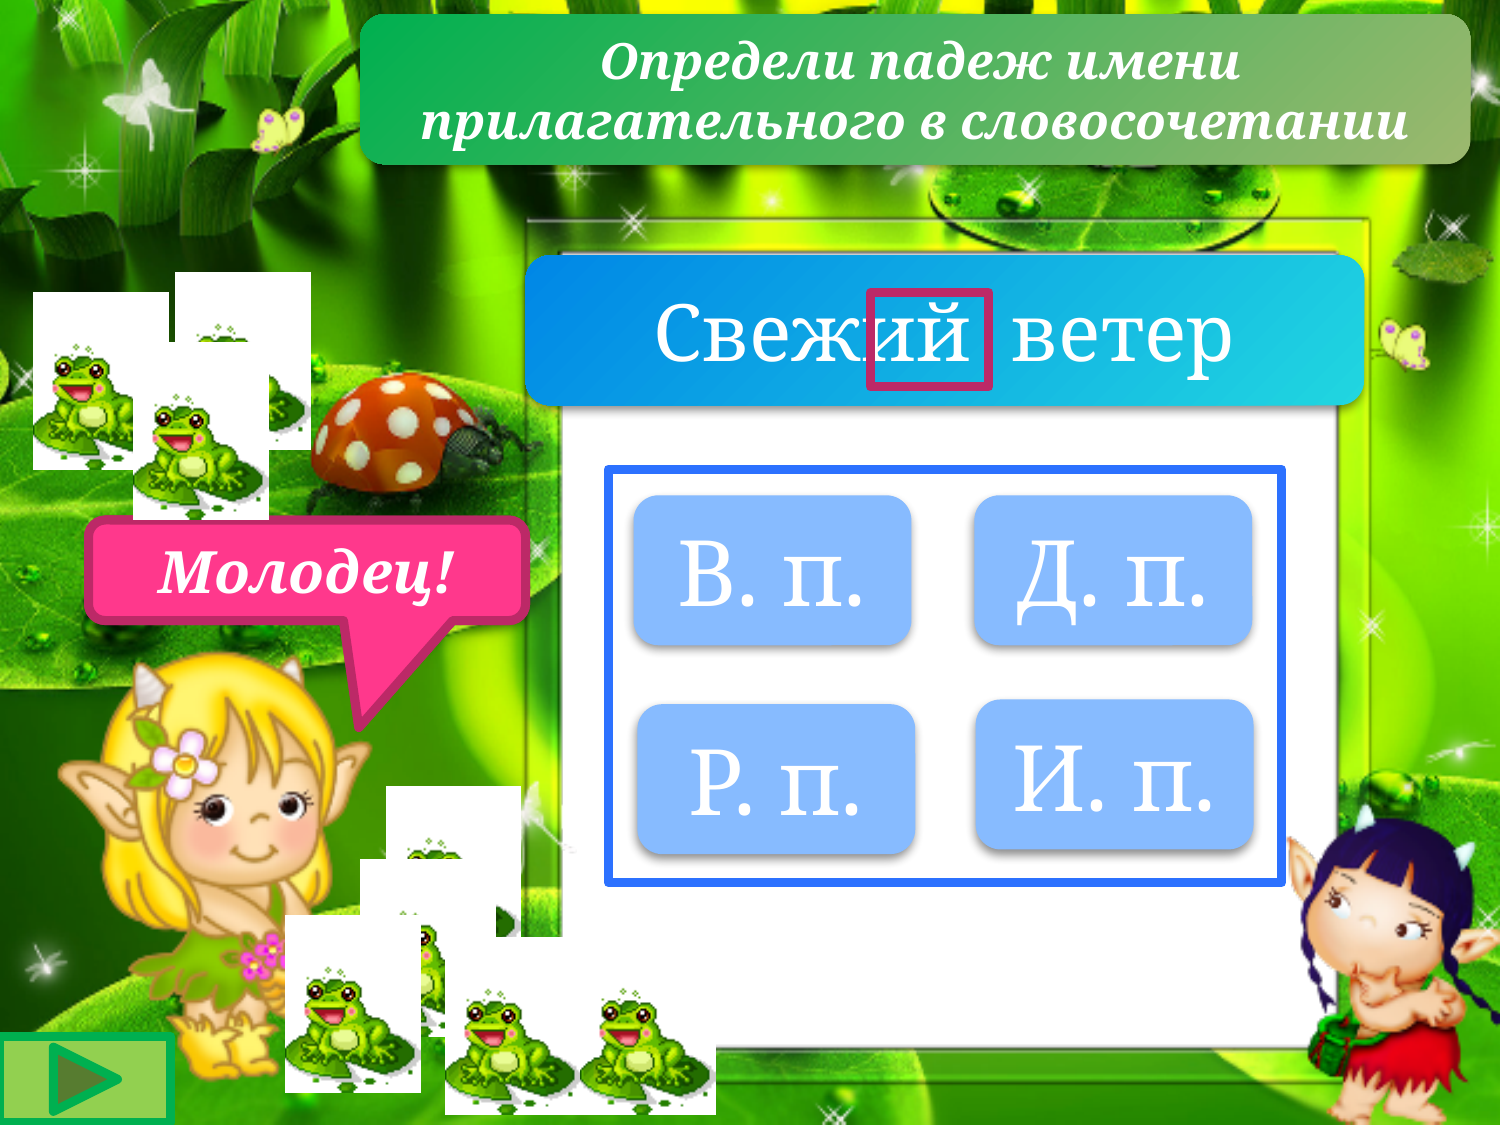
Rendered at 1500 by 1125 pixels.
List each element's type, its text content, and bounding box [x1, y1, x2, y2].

text_box [948, 667, 1291, 882]
text_box [866, 288, 993, 391]
text_box Молодец! [83, 515, 531, 732]
text_box [0, 1032, 175, 1125]
text_box Свежий ветер [525, 255, 1365, 406]
text_box Определи падеж имени прилагательного в словосочетании [360, 14, 1471, 165]
text_box [604, 465, 1286, 887]
picture [0, 0, 1500, 1125]
